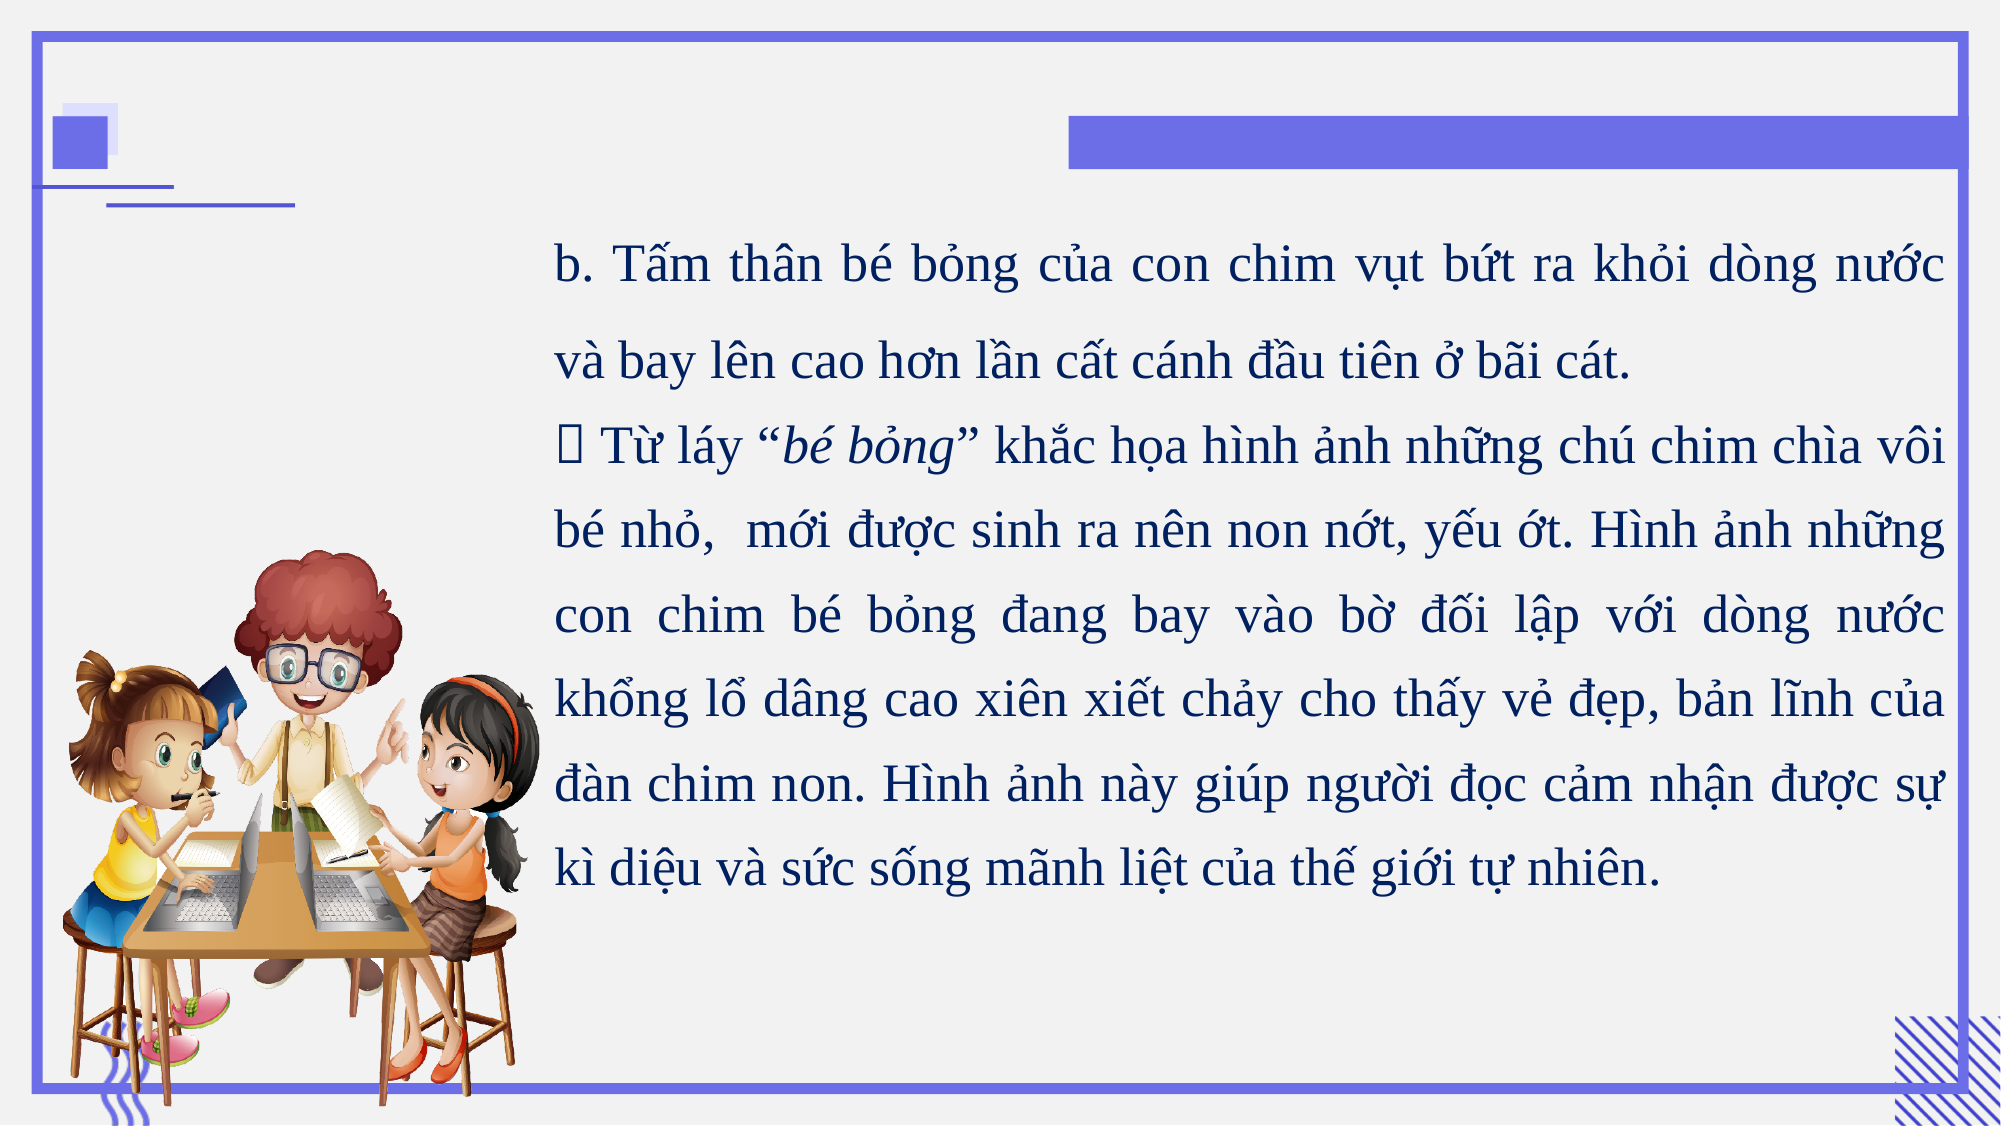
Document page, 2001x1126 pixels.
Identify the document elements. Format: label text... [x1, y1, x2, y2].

picture [32, 88, 357, 233]
picture [1, 549, 540, 1125]
text_box b. Tấm thân bé bỏng của con chim vụt bứt ra khỏi dòng nước và bay lên cao hơn lần cất cánh đầu tiên ở bãi cát.  Từ láy “bé bỏng” khắc họa hình ảnh những chú chim chìa vôi bé nhỏ, mới được sinh ra nên non nớt, yếu ớt. Hình ảnh những con chim bé bỏng đang bay vào bờ đối lập với dòng nước khổng lổ dâng cao xiên xiết chảy cho thấy vẻ đẹp, bản lĩnh của đàn chim non. Hình ảnh này giúp người đọc cảm nhận được sự kì diệu và sức sống mãnh liệt của thế giới tự nhiên. [539, 187, 1963, 904]
picture [1895, 1017, 2000, 1125]
picture [1895, 1017, 1957, 1083]
